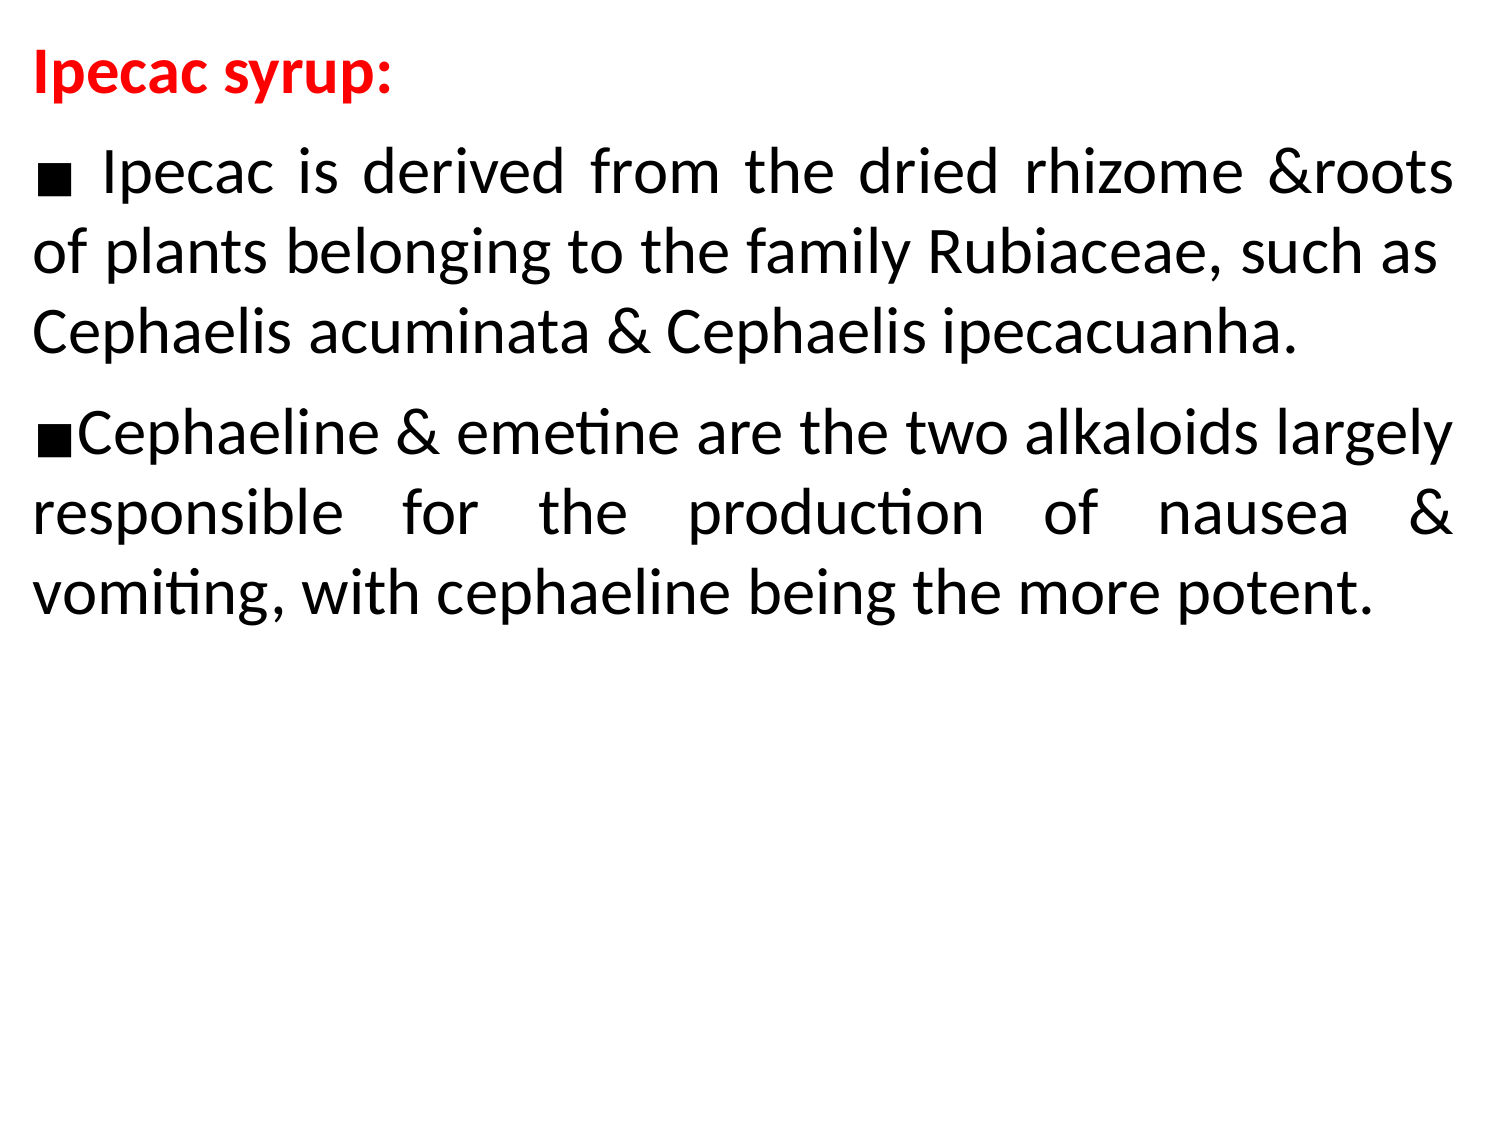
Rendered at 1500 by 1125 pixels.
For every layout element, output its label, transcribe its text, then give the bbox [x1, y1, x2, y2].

text_box Ipecac syrup: Ipecac is derived from the dried rhizome &roots of plants belonging to the family Rubiaceae, such as Cephaelis acuminata & Cephaelis ipecacuanha. Cephaeline & emetine are the two alkaloids largely responsible for the production of nausea & vomiting, with cephaeline being the more potent. [17, 18, 1471, 804]
